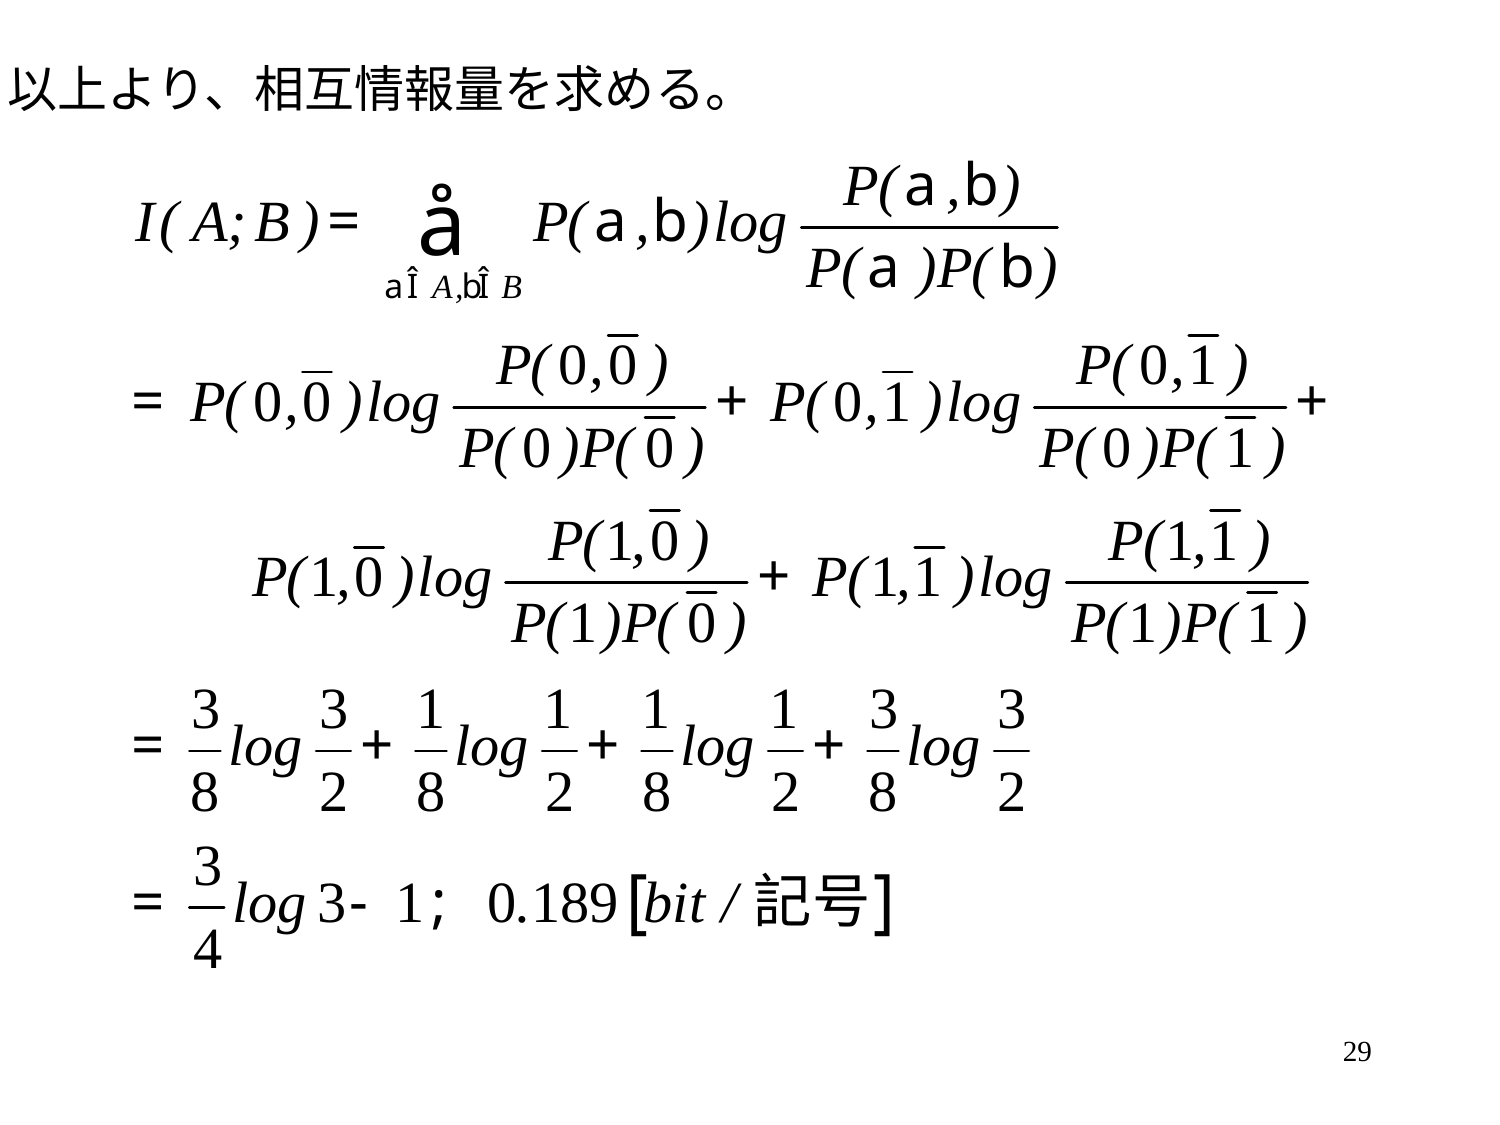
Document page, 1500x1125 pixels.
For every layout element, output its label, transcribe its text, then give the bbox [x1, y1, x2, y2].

slide_number 29 [1074, 1024, 1388, 1101]
text_box 以上より、相互情報量を求める。 [0, 49, 770, 125]
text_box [124, 149, 1351, 981]
